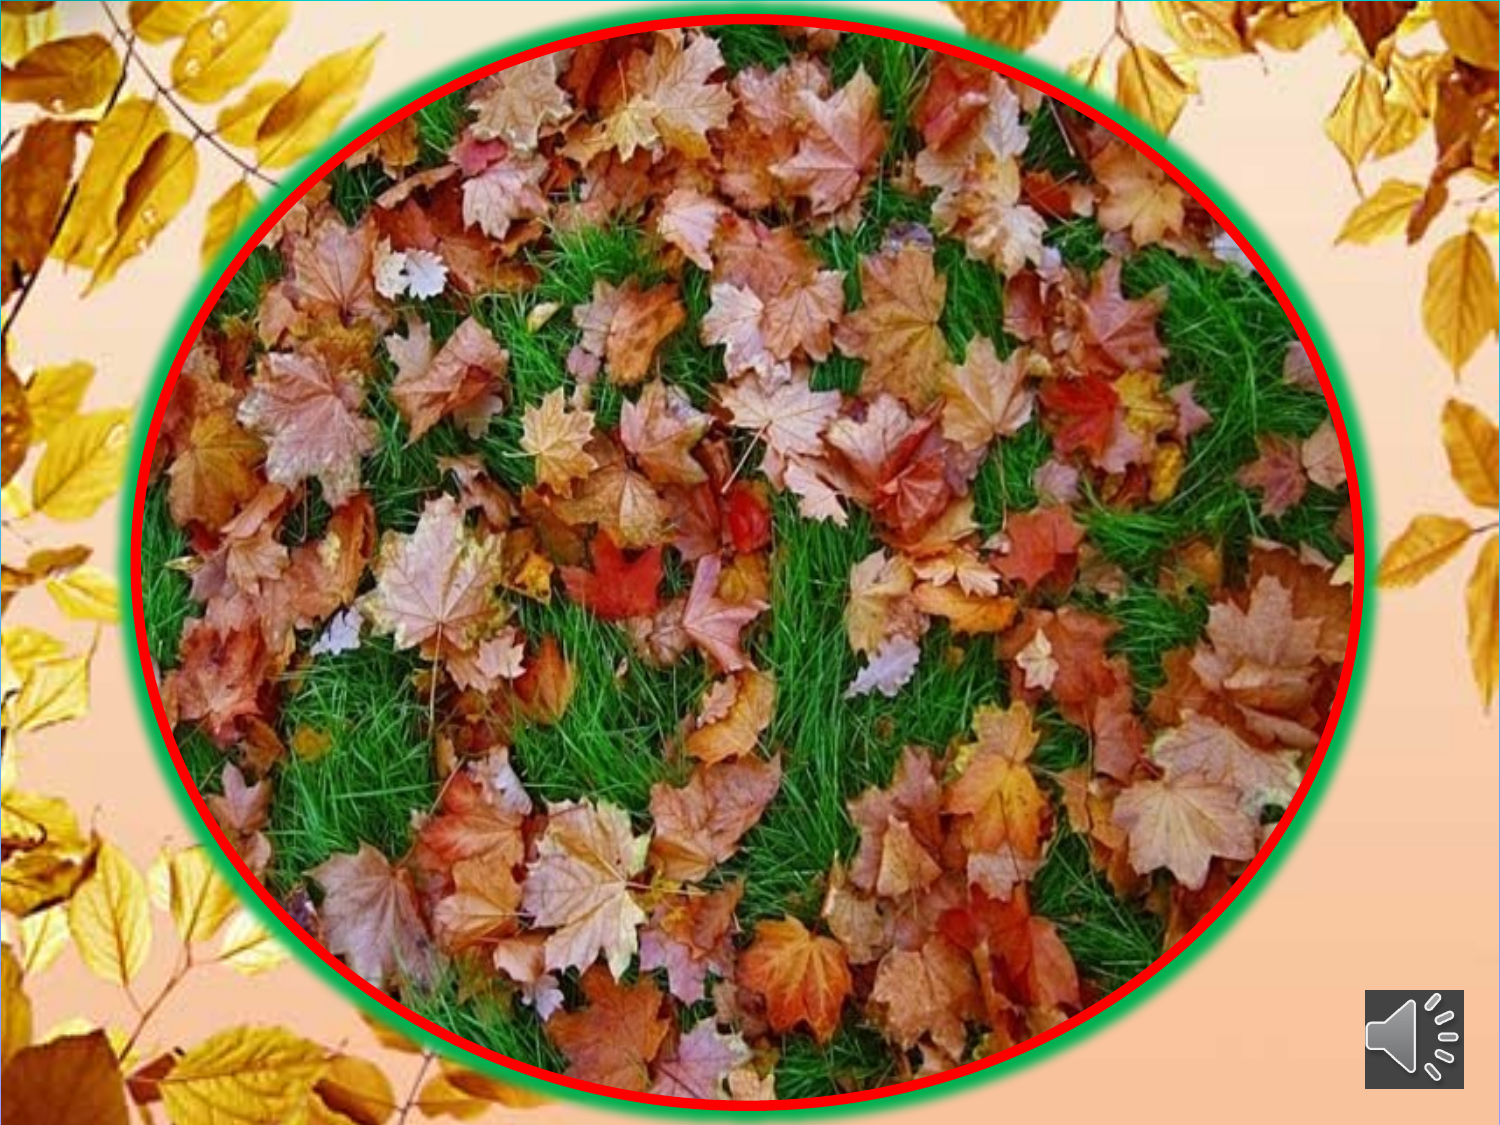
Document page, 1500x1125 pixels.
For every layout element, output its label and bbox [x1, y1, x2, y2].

picture [135, 18, 1360, 1107]
text_box [1364, 989, 1465, 1090]
text_box [0, 0, 1500, 1125]
